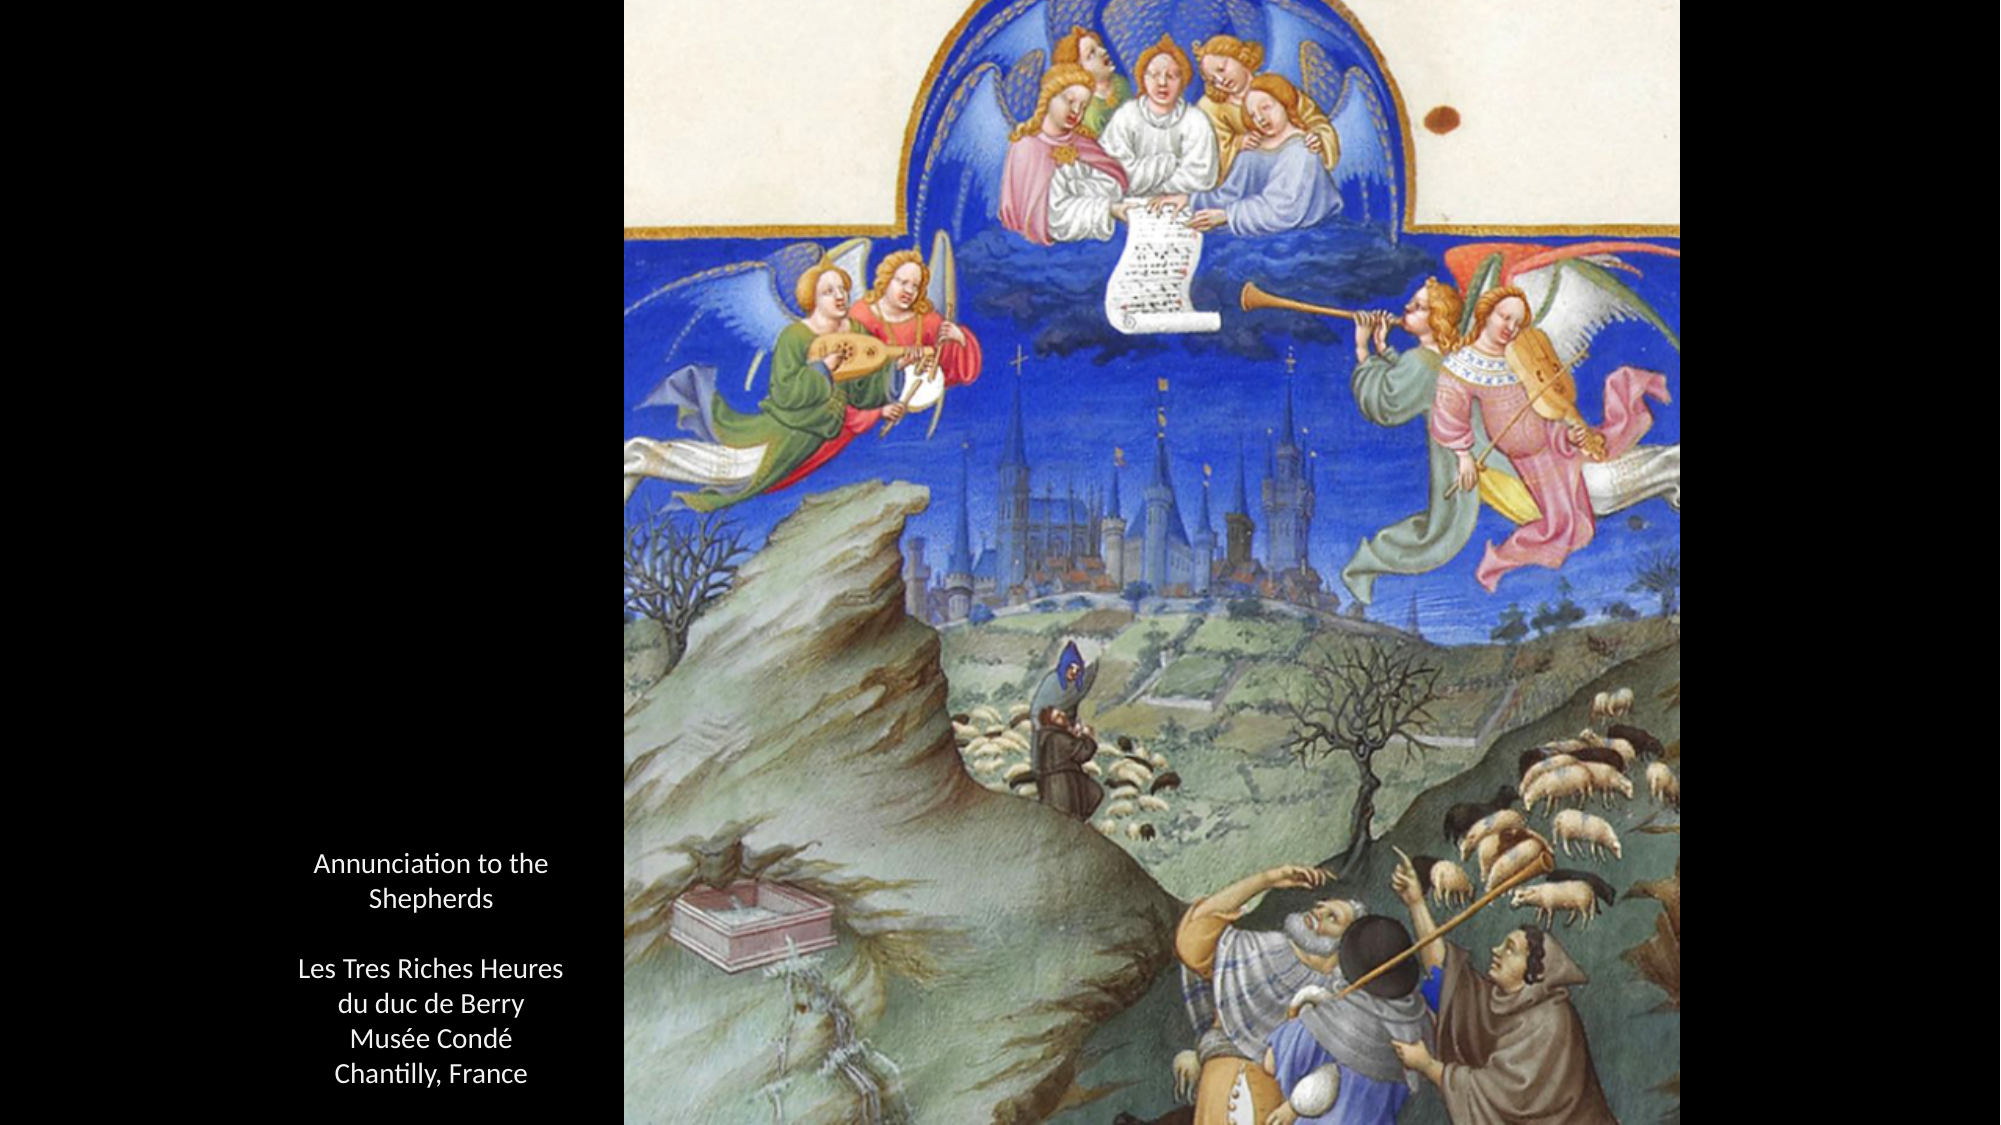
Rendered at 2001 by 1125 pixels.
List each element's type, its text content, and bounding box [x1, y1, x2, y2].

picture [624, 0, 1680, 1125]
text_box Annunciation to the Shepherds Les Tres Riches Heures du duc de Berry Musée Condé Chantilly, France [274, 837, 588, 1097]
